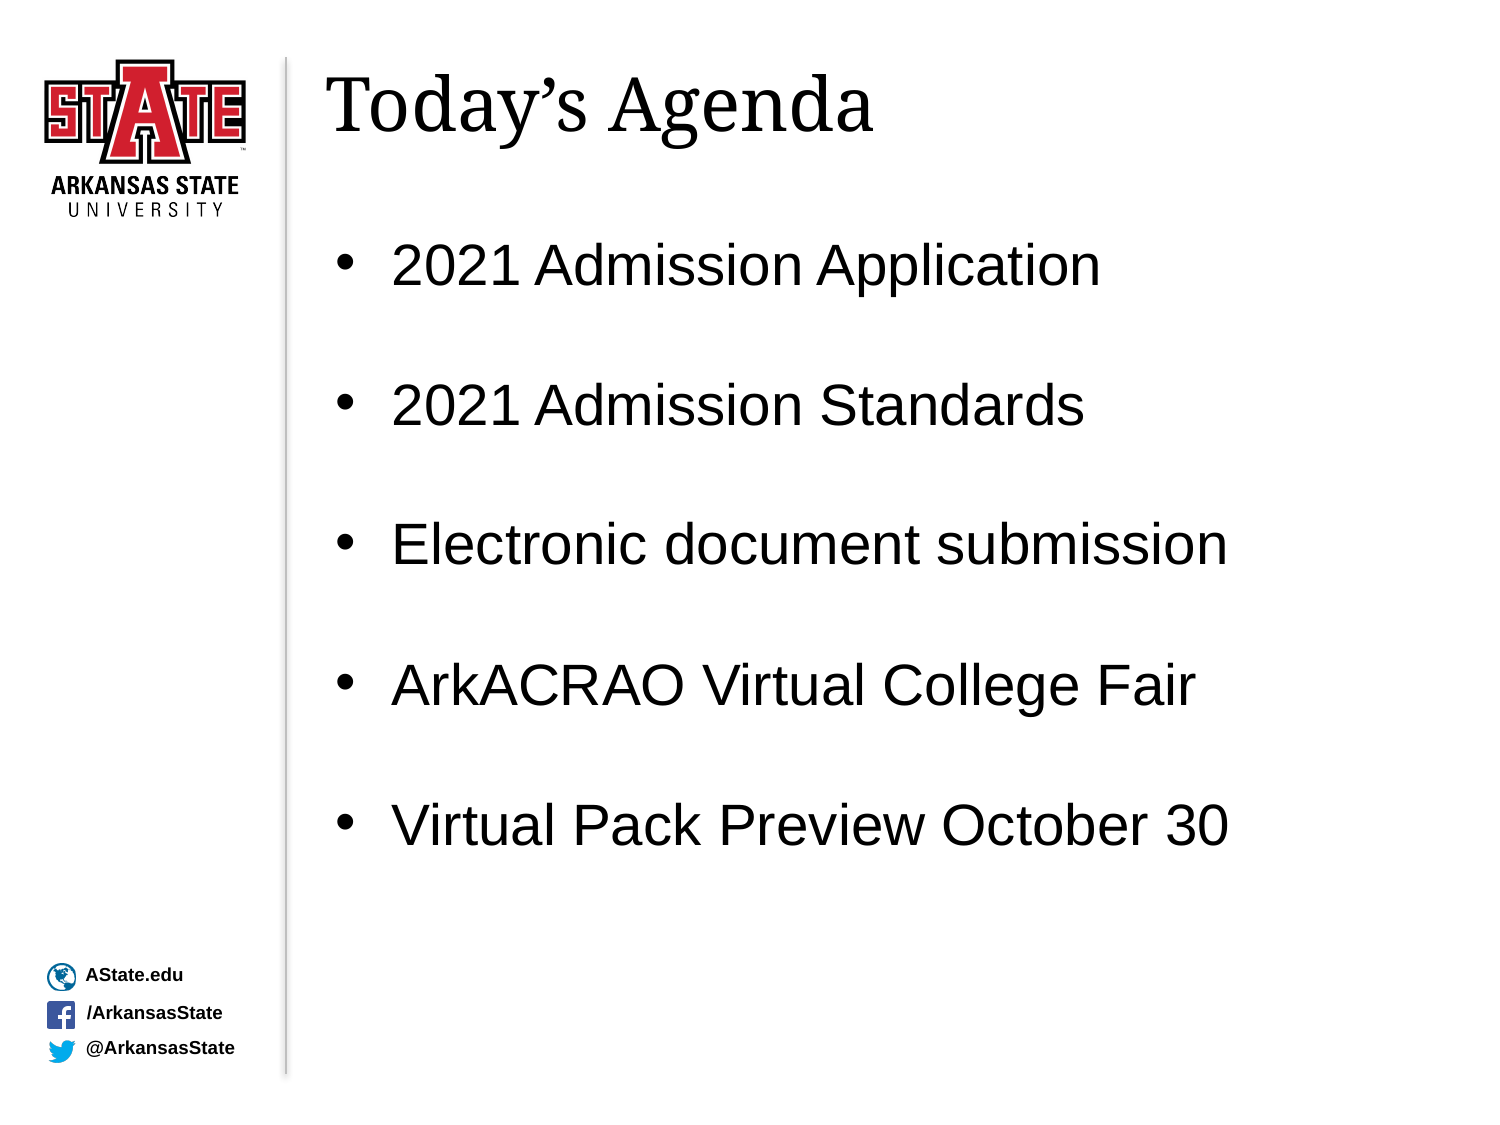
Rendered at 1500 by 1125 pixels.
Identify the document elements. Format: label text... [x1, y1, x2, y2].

picture [47, 962, 59, 972]
text_box 2021 Admission Application 2021 Admission Standards Electronic document submission ArkACRAO Virtual College Fair Virtual Pack Preview October 30 [320, 219, 1434, 960]
picture [42, 57, 248, 218]
picture [38, 1000, 85, 1075]
text_box /ArkansasState [76, 993, 238, 1028]
picture [47, 983, 54, 991]
text_box AState.edu [70, 954, 199, 993]
picture [65, 962, 76, 970]
text_box @ArkansasState [85, 1028, 250, 1066]
picture [50, 969, 74, 989]
text_box Today’s Agenda [310, 48, 893, 154]
